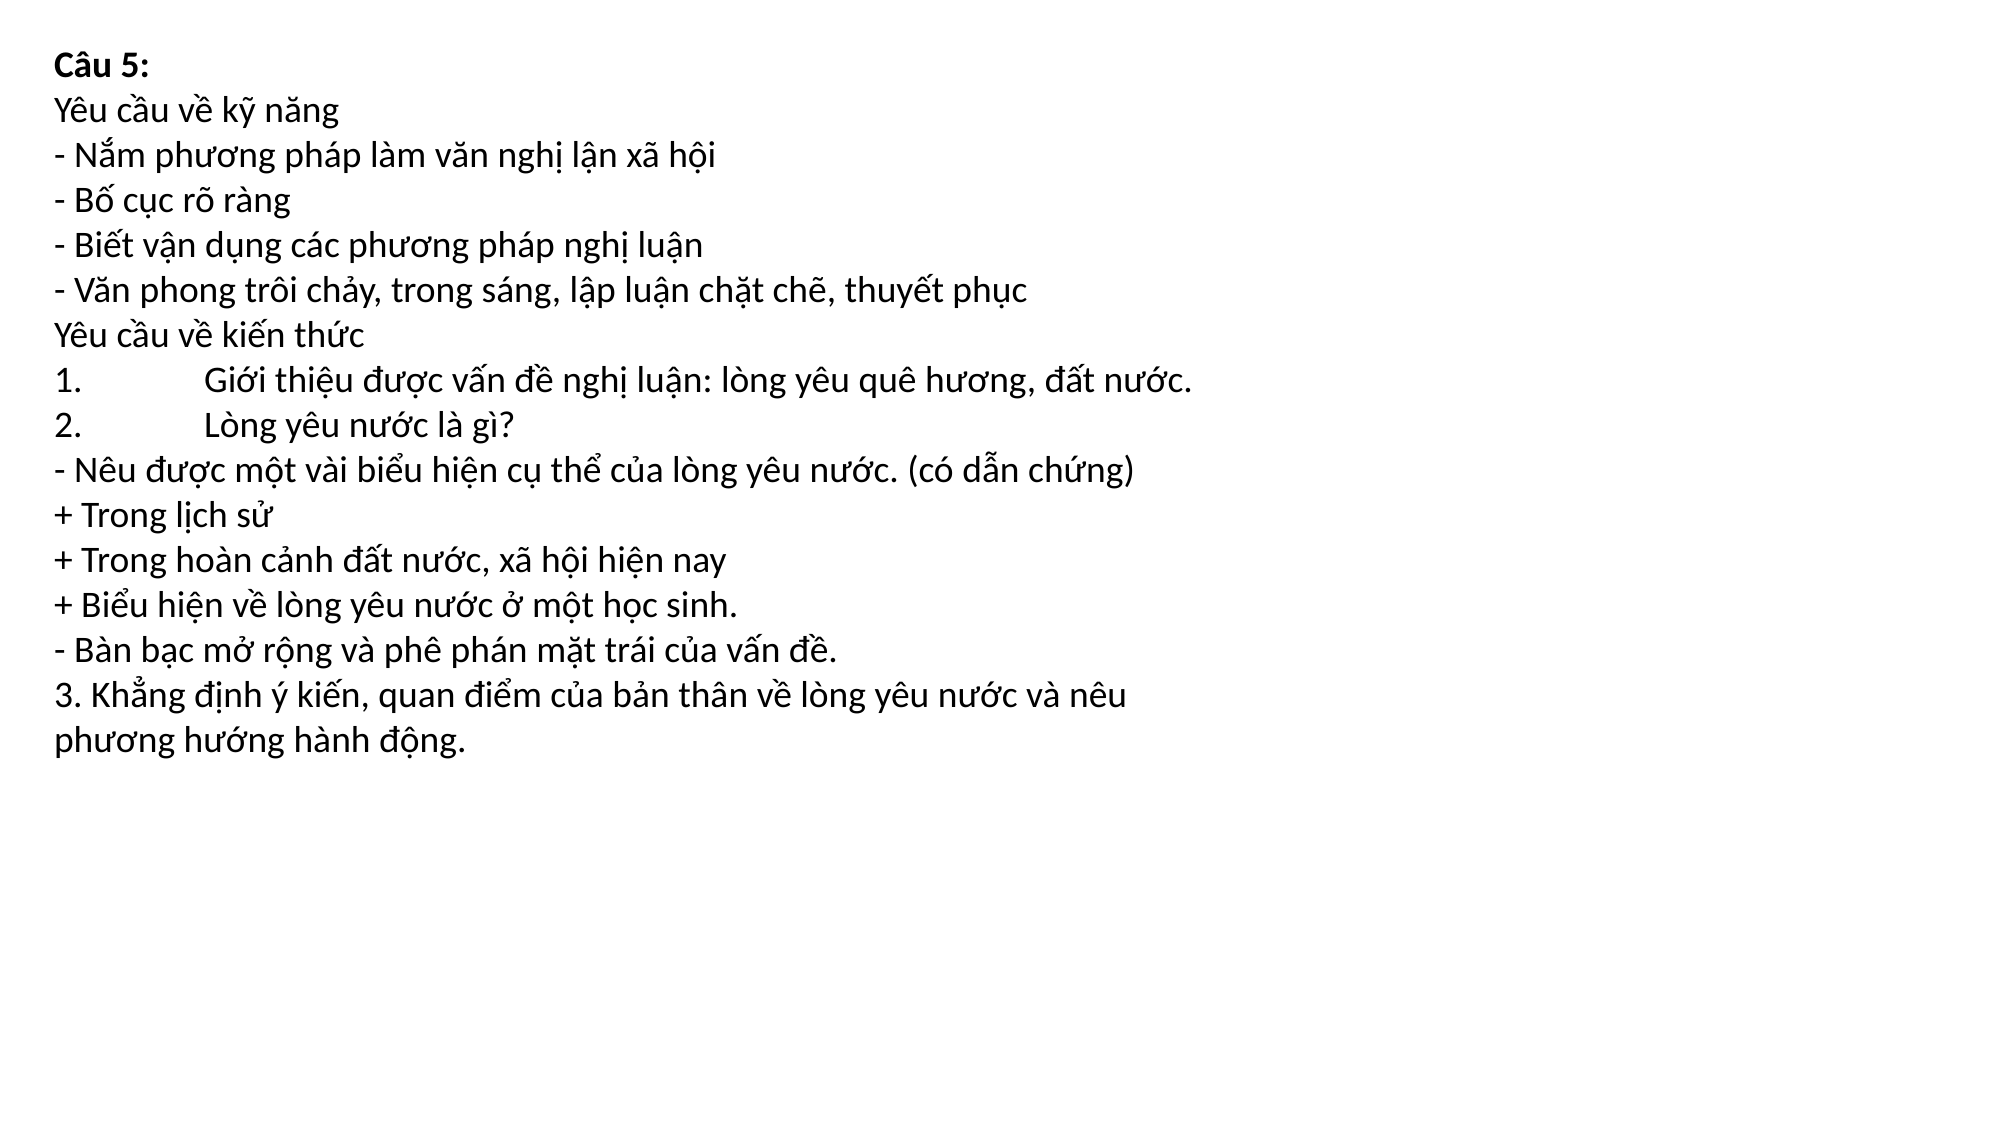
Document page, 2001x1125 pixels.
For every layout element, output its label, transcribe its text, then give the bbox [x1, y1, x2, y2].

text_box Câu 5: Yêu cầu về kỹ năng - Nắm phương pháp làm văn nghị lận xã hội - Bố cục rõ ràng - Biết vận dụng các phương pháp nghị luận - Văn phong trôi chảy, trong sáng, lập luận chặt chẽ, thuyết phục Yêu cầu về kiến thức 1. Giới thiệu được vấn đề nghị luận: lòng yêu quê hương, đất nước. 2. Lòng yêu nước là gì? - Nêu được một vài biểu hiện cụ thể của lòng yêu nước. (có dẫn chứng) + Trong lịch sử + Trong hoàn cảnh đất nước, xã hội hiện nay + Biểu hiện về lòng yêu nước ở một học sinh. - Bàn bạc mở rộng và phê phán mặt trái của vấn đề. 3. Khẳng định ý kiến, quan điểm của bản thân về lòng yêu nước và nêu phương hướng hành động. [39, 32, 1874, 768]
